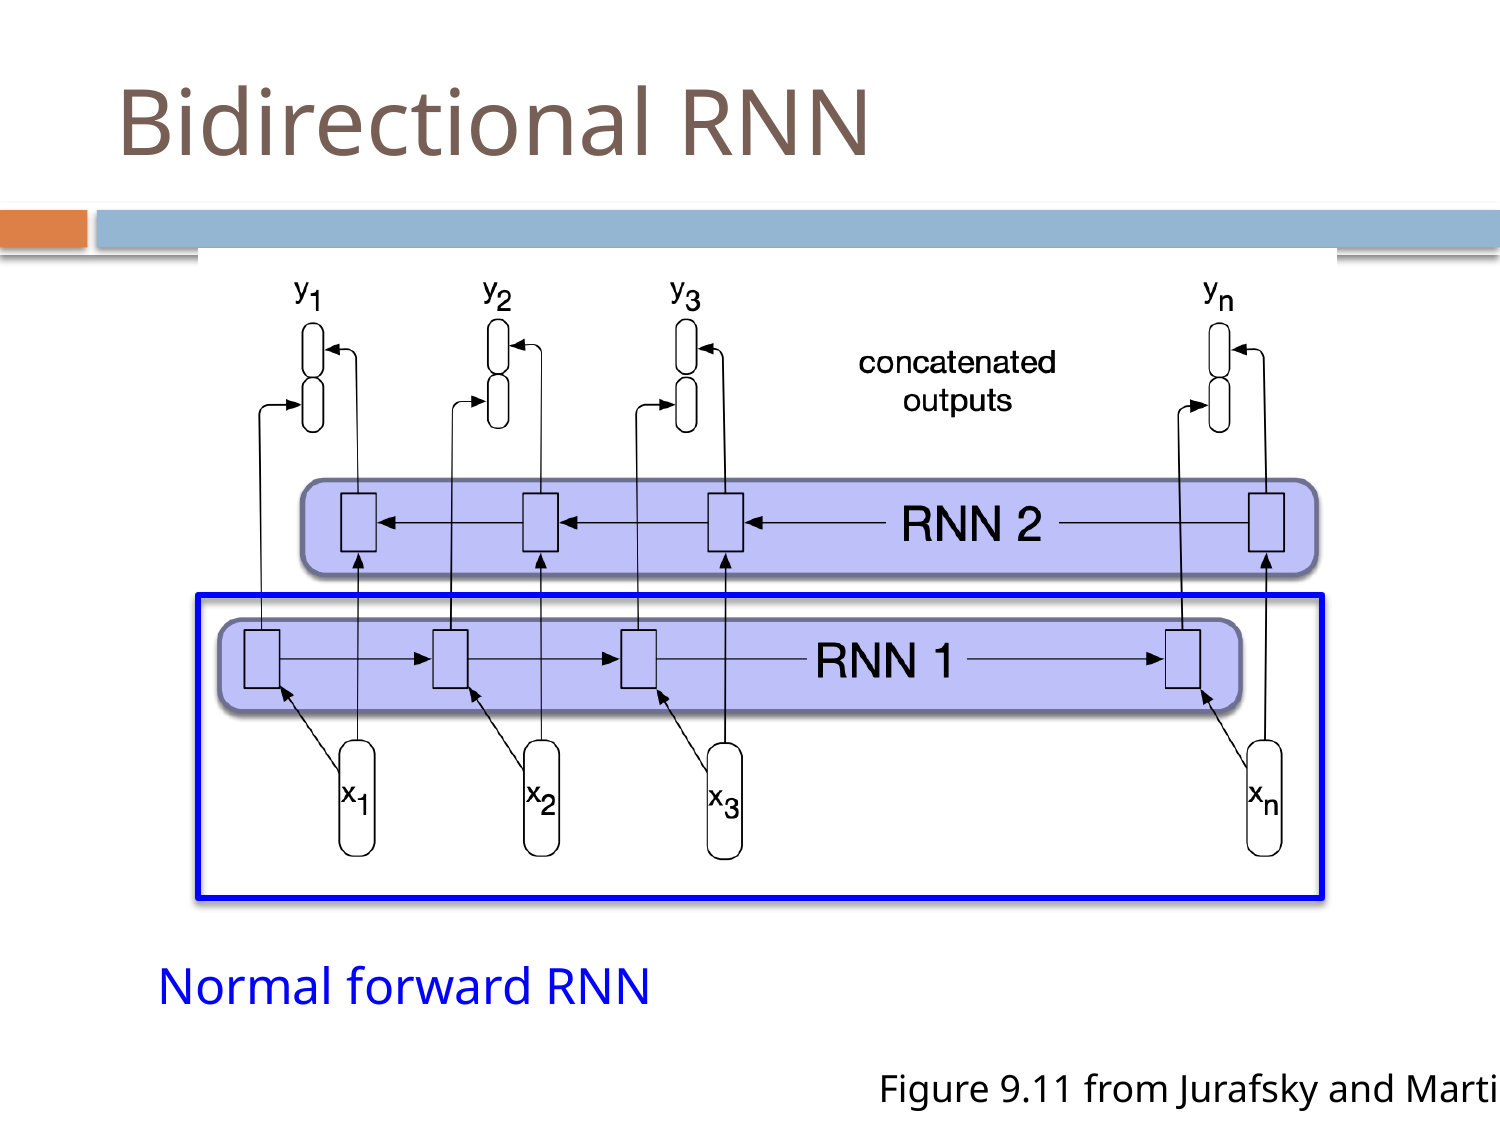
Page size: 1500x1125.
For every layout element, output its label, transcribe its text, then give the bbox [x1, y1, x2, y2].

text_box Figure 9.11 from Jurafsky and Martin [863, 1057, 1500, 1117]
text_box [197, 885, 1323, 899]
title Bidirectional RNN [100, 37, 1438, 200]
text_box Normal forward RNN [142, 947, 668, 1023]
picture [197, 248, 1337, 877]
